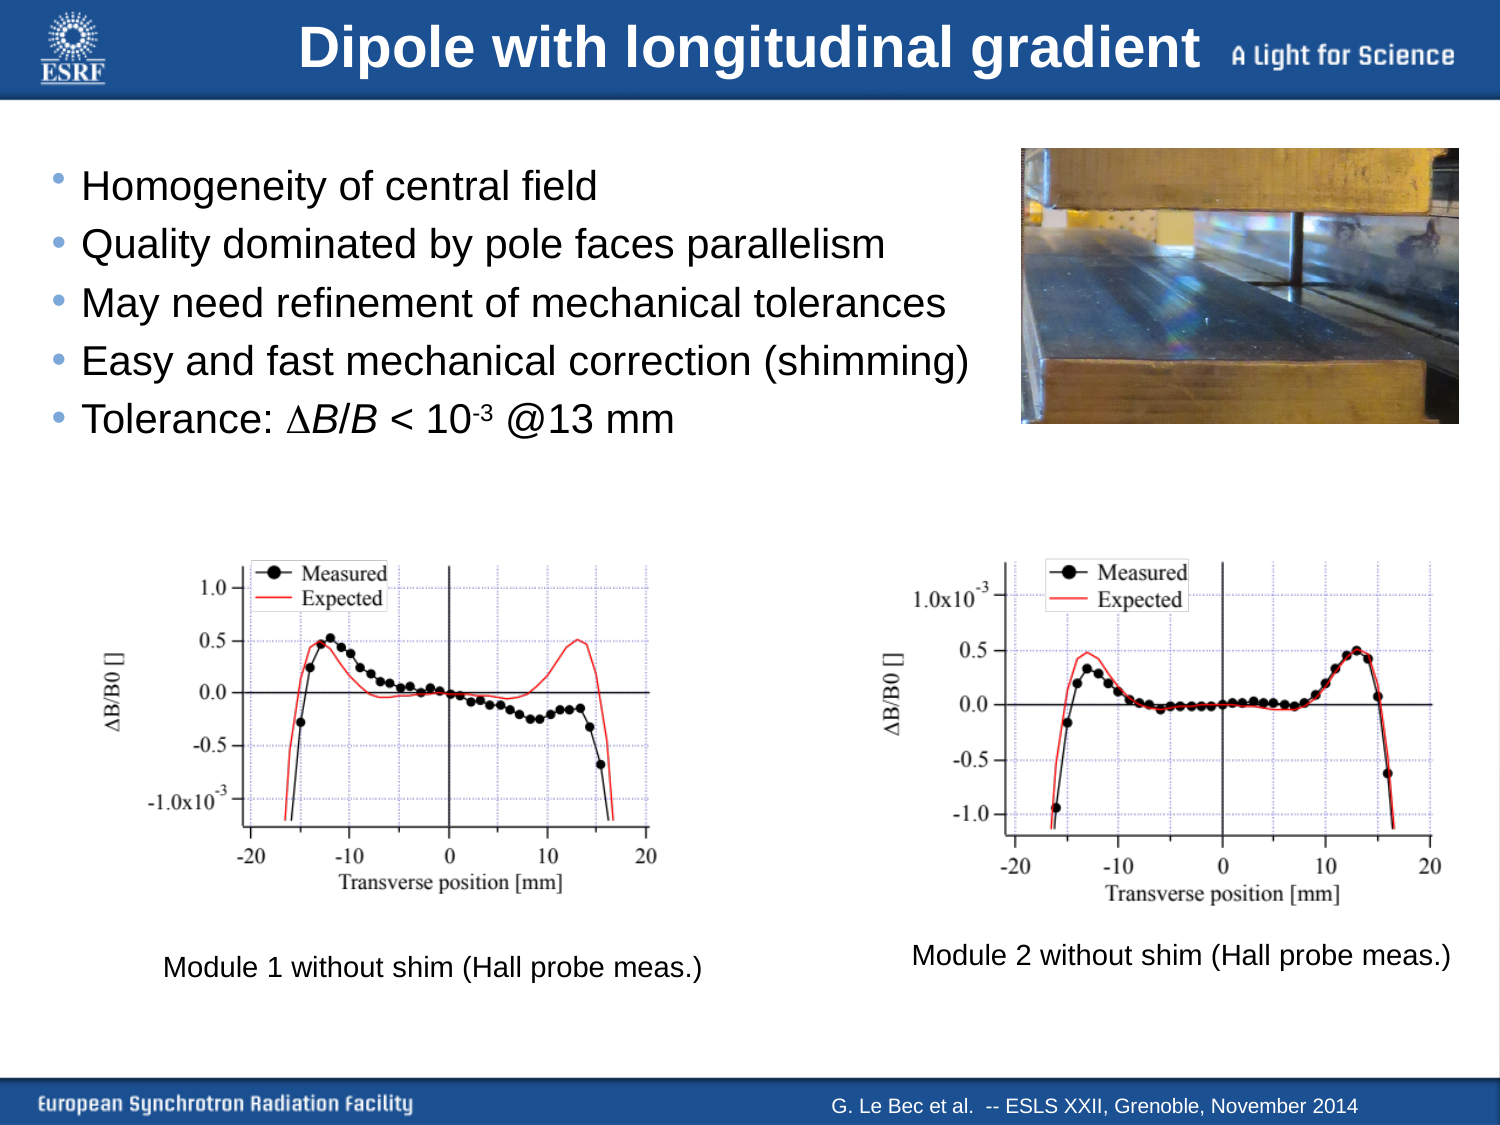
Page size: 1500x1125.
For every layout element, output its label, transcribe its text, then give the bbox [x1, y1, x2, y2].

title Dipole with longitudinal gradient [74, 0, 1426, 114]
text_box Module 2 without shim (Hall probe meas.) [896, 928, 1467, 979]
footer G. Le Bec et al. -- ESLS XXII, Grenoble, November 2014 [689, 1084, 1374, 1123]
picture [0, 0, 1500, 1125]
list Homogeneity of central field Quality dominated by pole faces parallelism May need refinement of mechanical tolerances Easy and fast mechanical correction (shimming) Tolerance: DB/B < 10-3 @13 mm [36, 151, 1389, 478]
text_box Module 1 without shim (Hall probe meas.) [147, 940, 718, 991]
